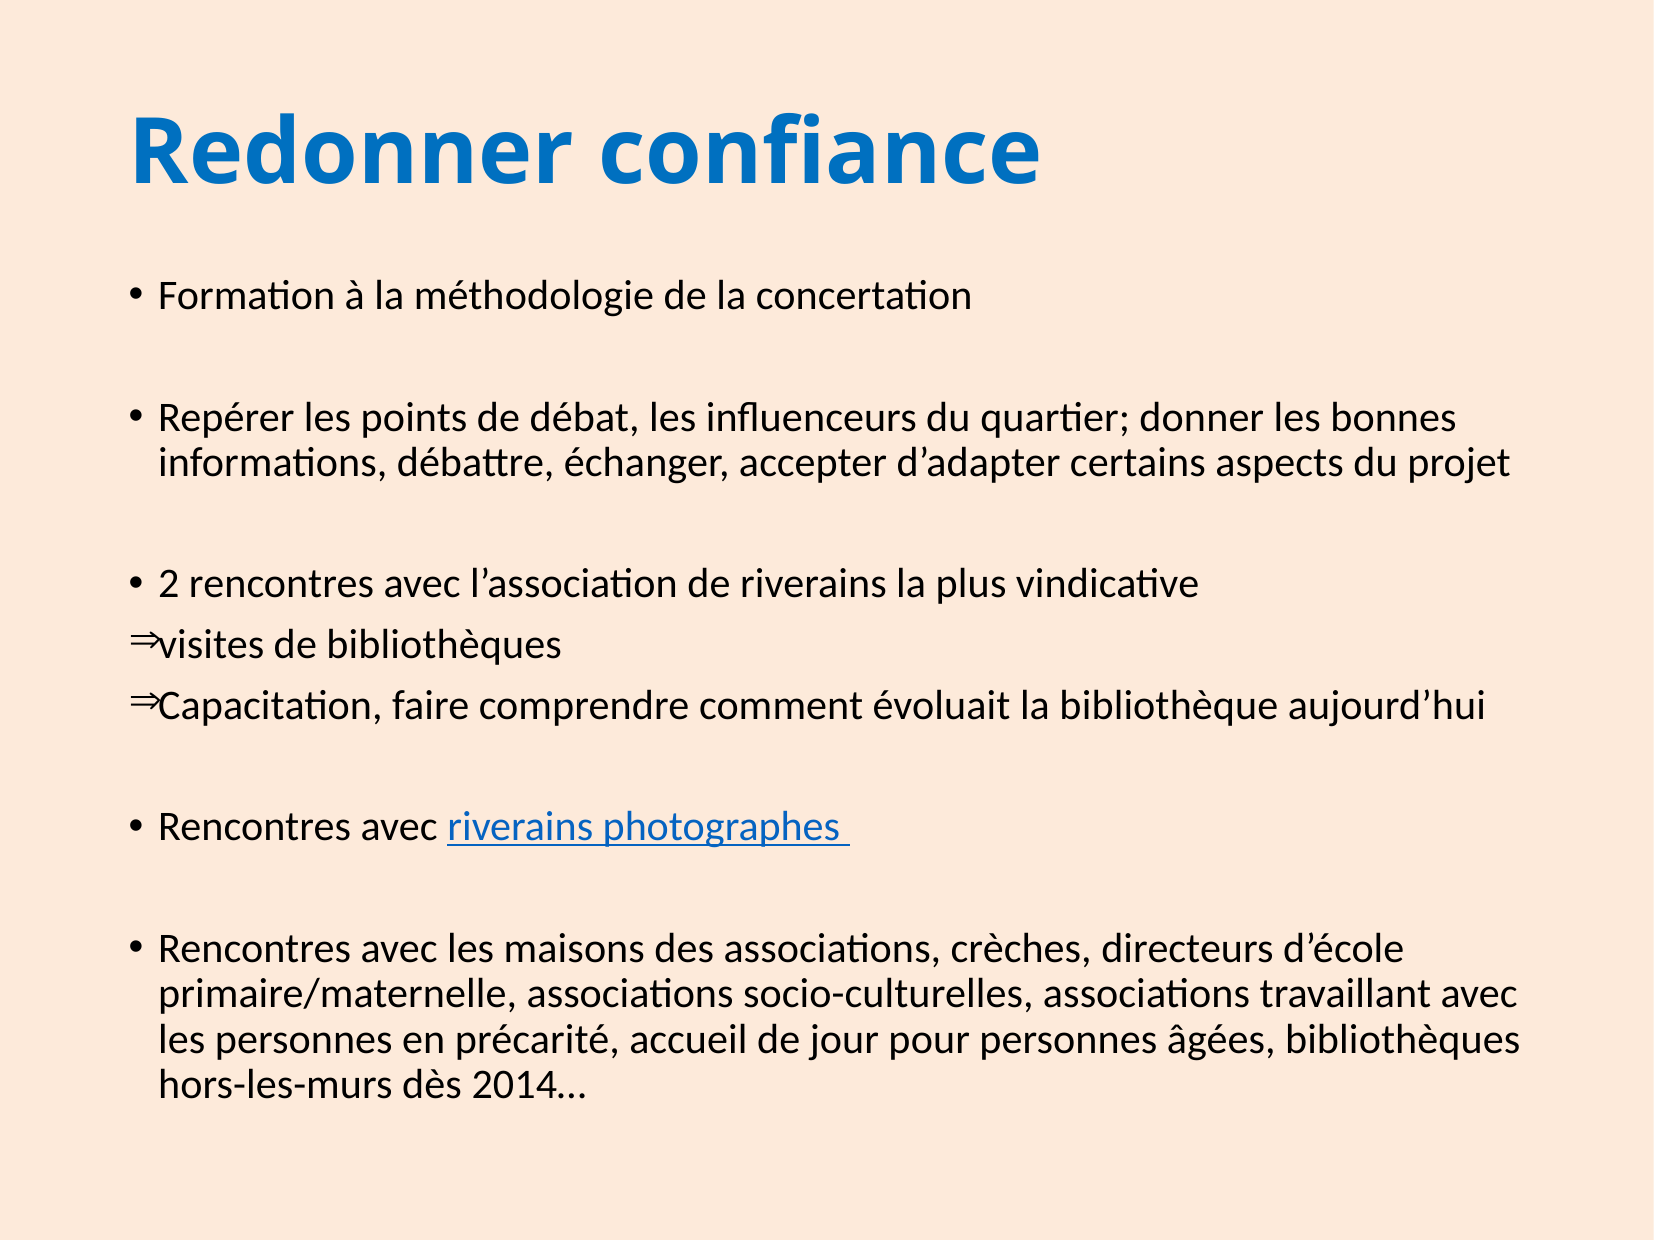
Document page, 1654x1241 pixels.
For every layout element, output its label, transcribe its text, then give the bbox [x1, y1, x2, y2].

list Formation à la méthodologie de la concertation Repérer les points de débat, les influenceurs du quartier; donner les bonnes informations, débattre, échanger, accepter d’adapter certains aspects du projet 2 rencontres avec l’association de riverains la plus vindicative visites de bibliothèques Capacitation, faire comprendre comment évoluait la bibliothèque aujourd’hui Rencontres avec riverains photographes Rencontres avec les maisons des associations, crèches, directeurs d’école primaire/maternelle, associations socio-culturelles, associations travaillant avec les personnes en précarité, accueil de jour pour personnes âgées, bibliothèques hors-les-murs dès 2014… [113, 265, 1541, 1176]
title Redonner confiance [113, 65, 1541, 243]
